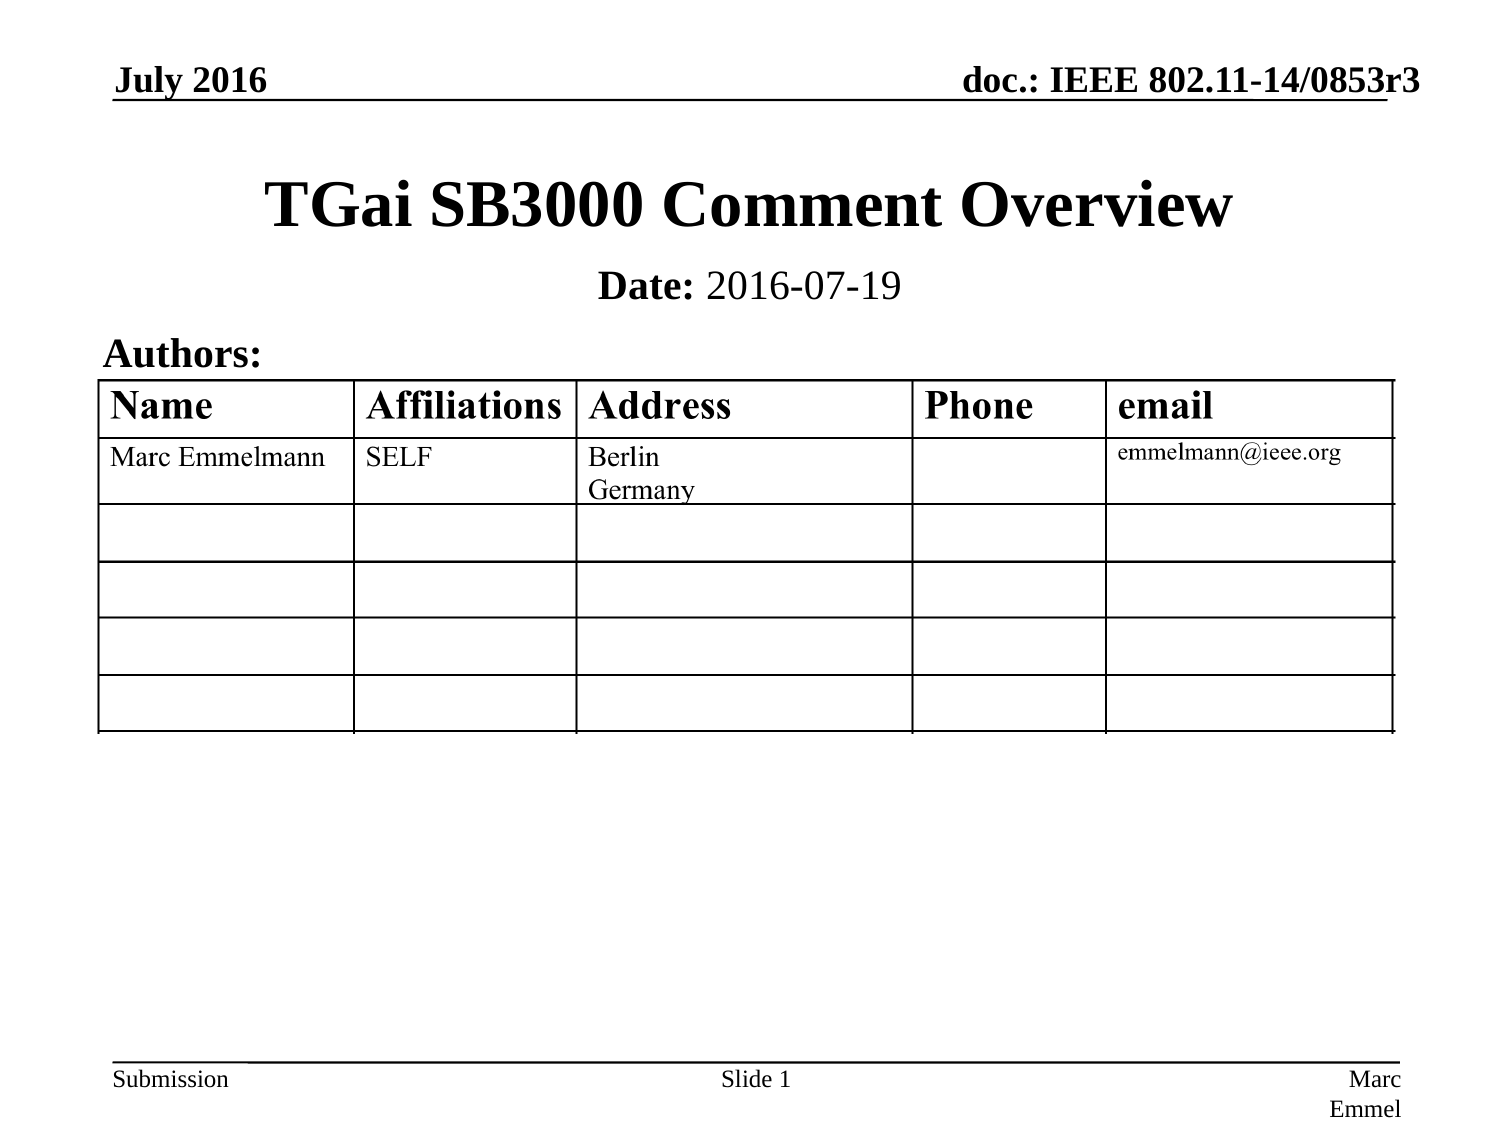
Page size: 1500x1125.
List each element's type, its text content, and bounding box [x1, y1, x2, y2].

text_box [83, 379, 1422, 779]
footer Marc Emmelmann, SELF [1324, 1061, 1402, 1093]
list Date: 2016-07-19 [112, 249, 1388, 313]
text_box Authors: [87, 318, 325, 378]
slide_number Slide 1 [712, 1061, 800, 1093]
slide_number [114, 54, 290, 101]
title TGai SB3000 Comment Overview [112, 112, 1388, 249]
